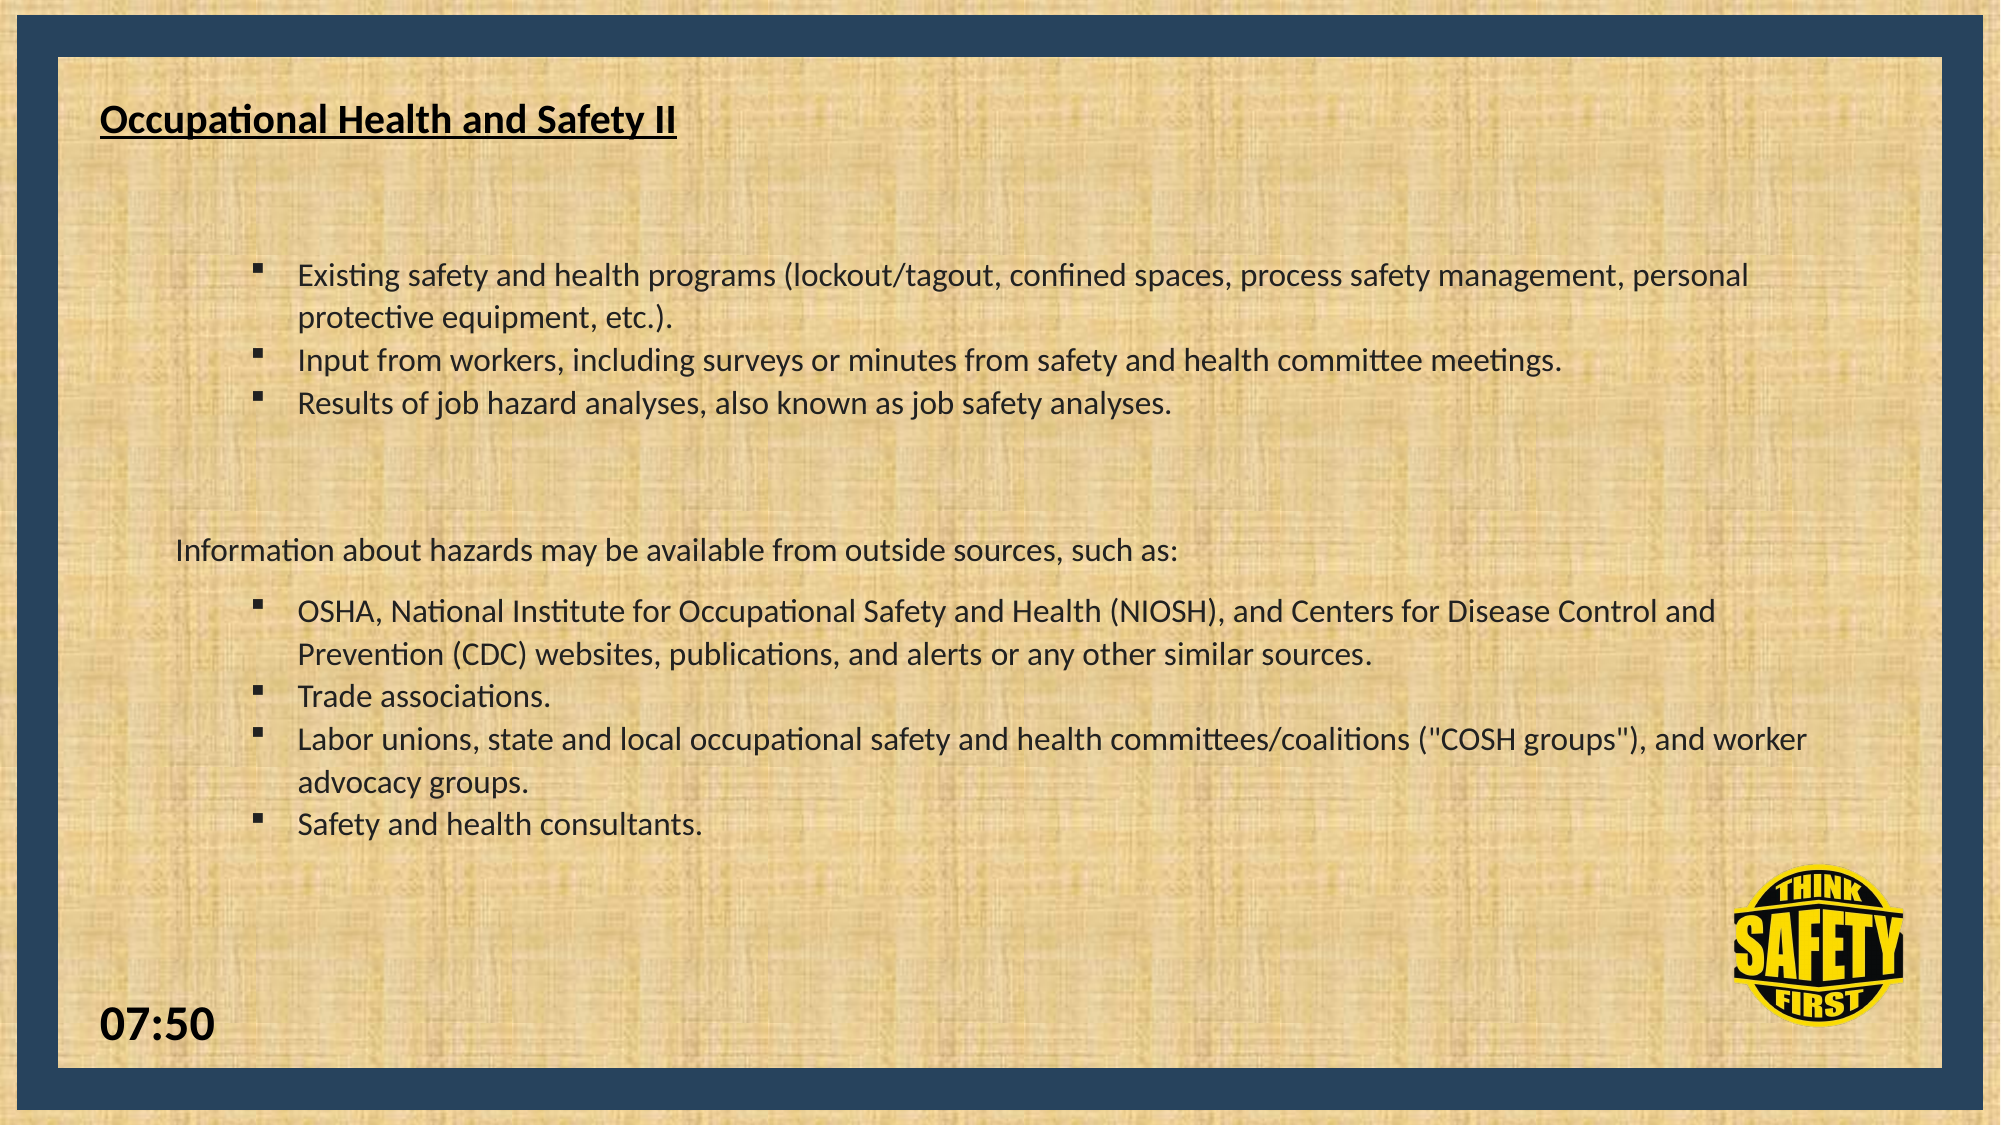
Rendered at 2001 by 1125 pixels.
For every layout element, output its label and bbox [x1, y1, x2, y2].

picture [0, 0, 2001, 1125]
text_box [37, 35, 1963, 1090]
